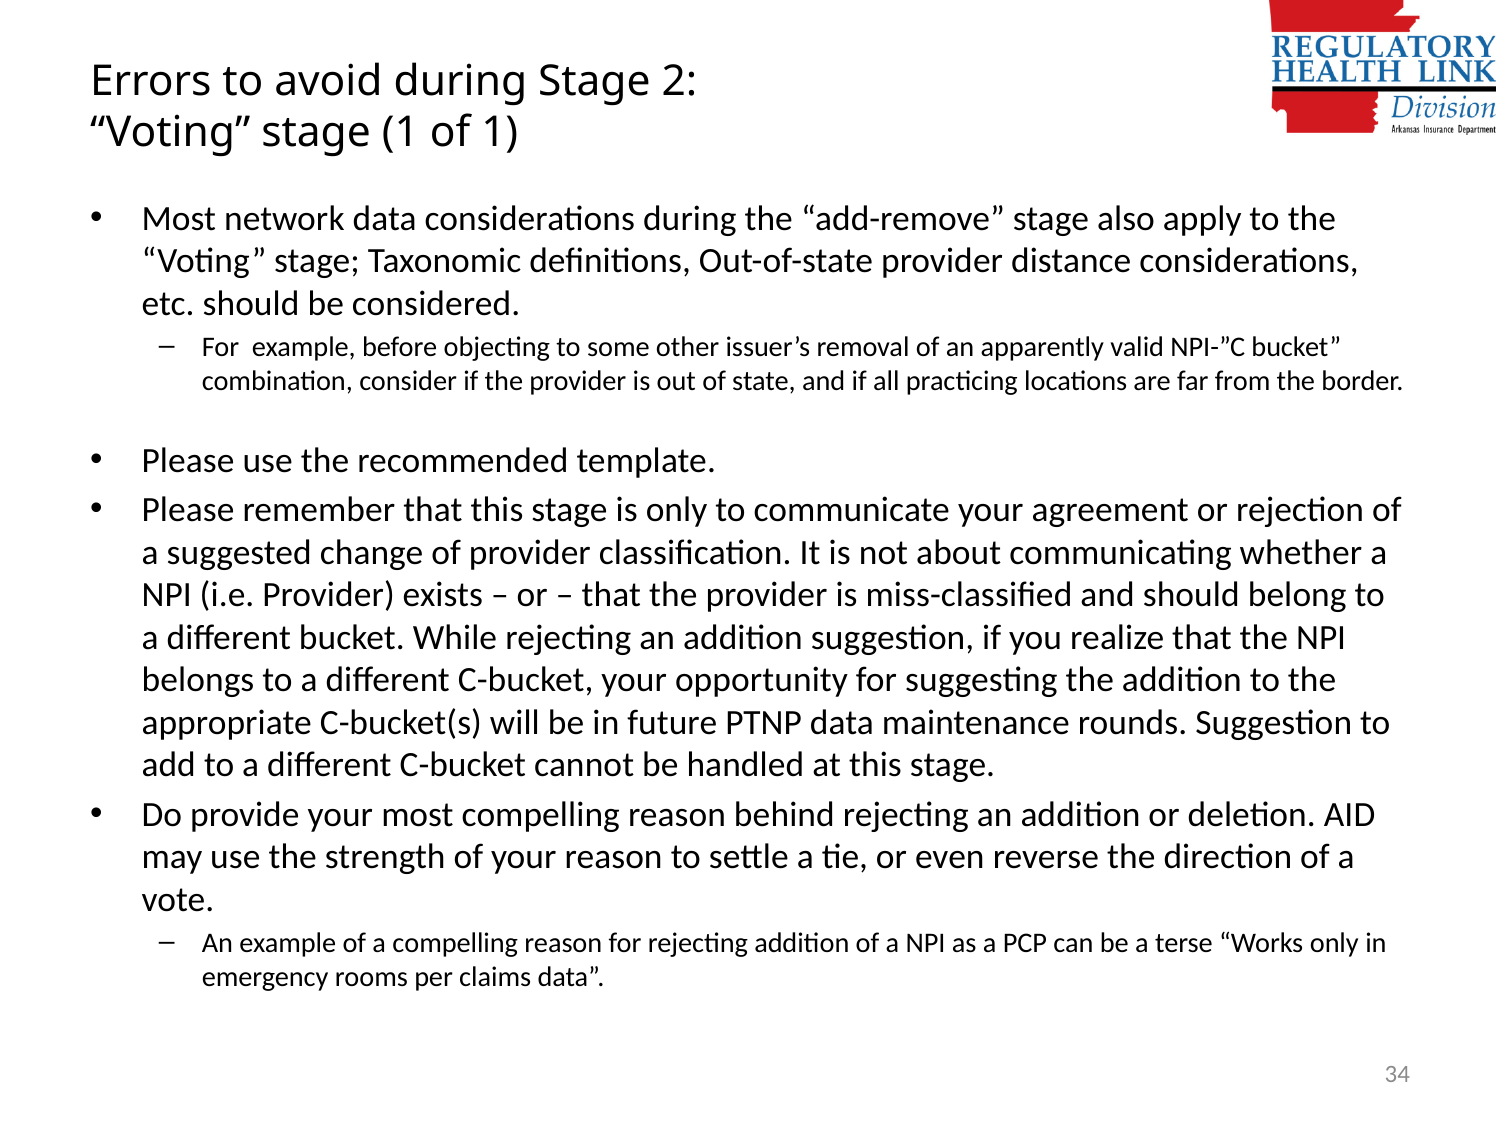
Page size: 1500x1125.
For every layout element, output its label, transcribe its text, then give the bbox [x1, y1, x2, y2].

picture [1269, 0, 1496, 135]
list Most network data considerations during the “add-remove” stage also apply to the “Voting” stage; Taxonomic definitions, Out-of-state provider distance considerations, etc. should be considered. For example, before objecting to some other issuer’s removal of an apparently valid NPI-”C bucket” combination, consider if the provider is out of state, and if all practicing locations are far from the border. Please use the recommended template. Please remember that this stage is only to communicate your agreement or rejection of a suggested change of provider classification. It is not about communicating whether a NPI (i.e. Provider) exists – or – that the provider is miss-classified and should belong to a different bucket. While rejecting an addition suggestion, if you realize that the NPI belongs to a different C-bucket, your opportunity for suggesting the addition to the appropriate C-bucket(s) will be in future PTNP data maintenance rounds. Suggestion to add to a different C-bucket cannot be handled at this stage. Do provide your most compelling reason behind rejecting an addition or deletion. AID may use the strength of your reason to settle a tie, or even reverse the direction of a vote. An example of a compelling reason for rejecting addition of a NPI as a PCP can be a terse “Works only in emergency rooms per claims data”. [75, 187, 1425, 1005]
title Errors to avoid during Stage 2: “Voting” stage (1 of 1) [75, 45, 1200, 163]
slide_number 34 [1074, 1042, 1425, 1103]
